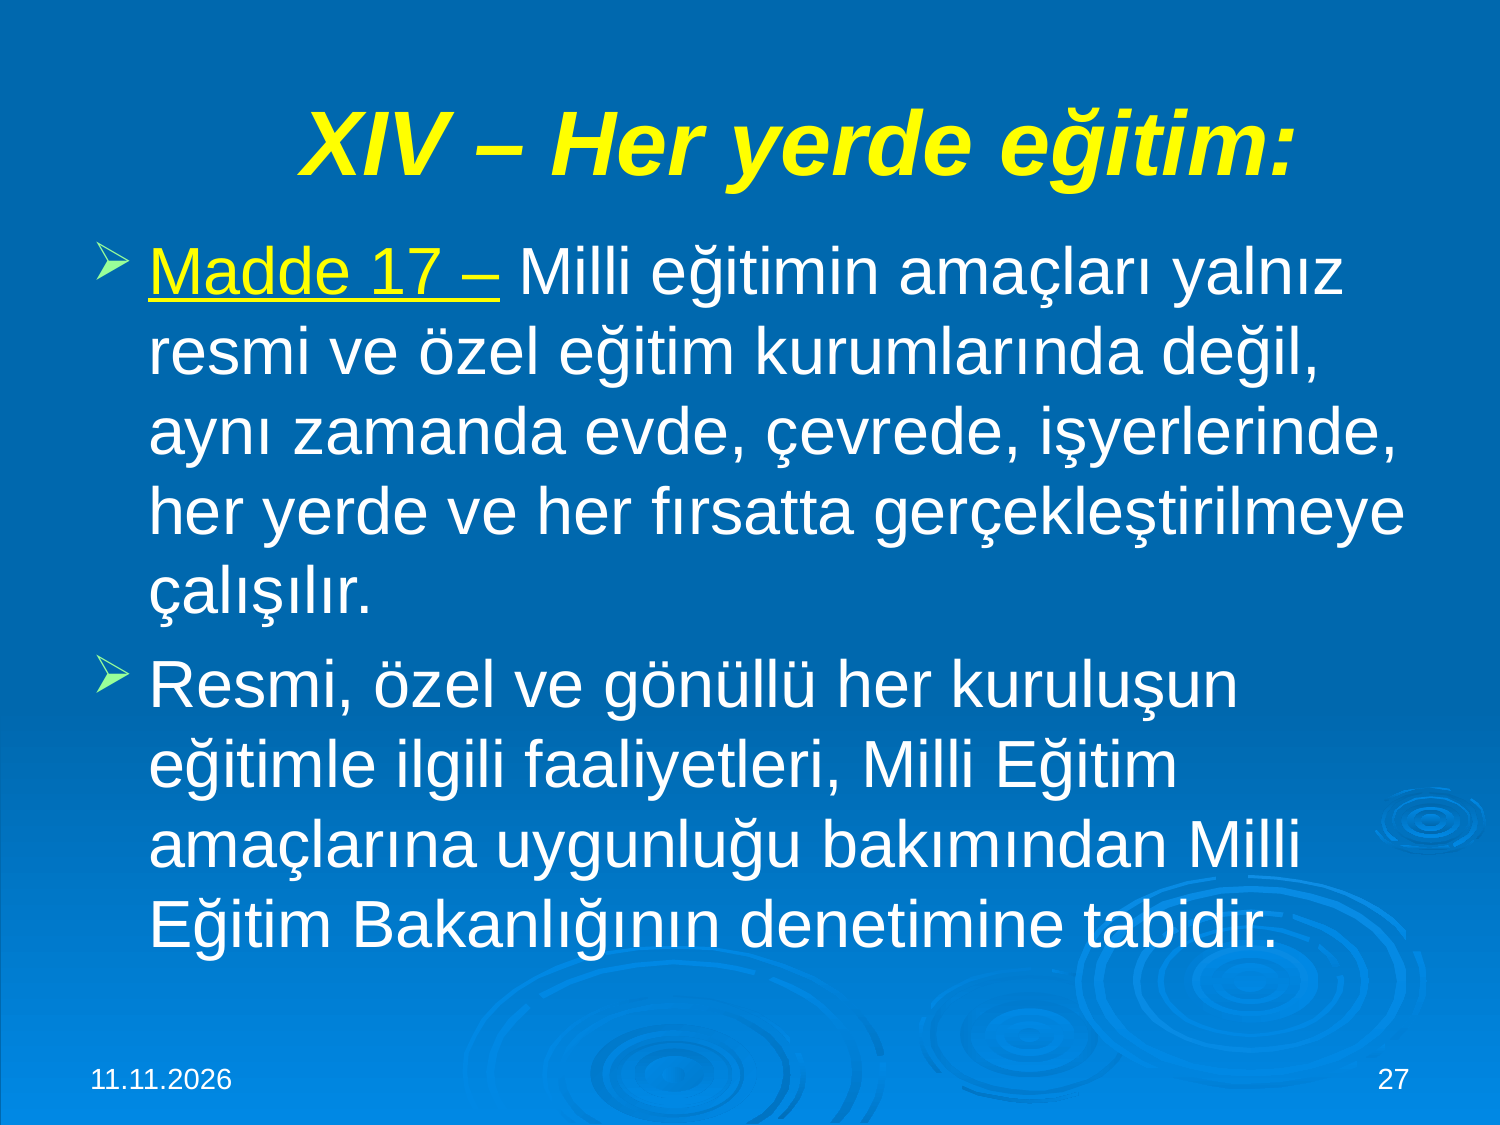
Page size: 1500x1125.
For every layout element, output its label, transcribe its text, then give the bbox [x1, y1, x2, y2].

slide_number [74, 1024, 426, 1103]
title XIV – Her yerde eğitim: [74, 45, 1426, 233]
list Madde 17 – Milli eğitimin amaçları yalnız resmi ve özel eğitim kurumlarında değil, aynı zamanda evde, çevrede, işyerlerinde, her yerde ve her fırsatta gerçekleştirilmeye çalışılır. Resmi, özel ve gönüllü her kuruluşun eğitimle ilgili faaliyetleri, Milli Eğitim amaçlarına uygunluğu bakımından Milli Eğitim Bakanlığının denetimine tabidir. [76, 219, 1426, 1006]
slide_number 27 [1074, 1024, 1426, 1103]
